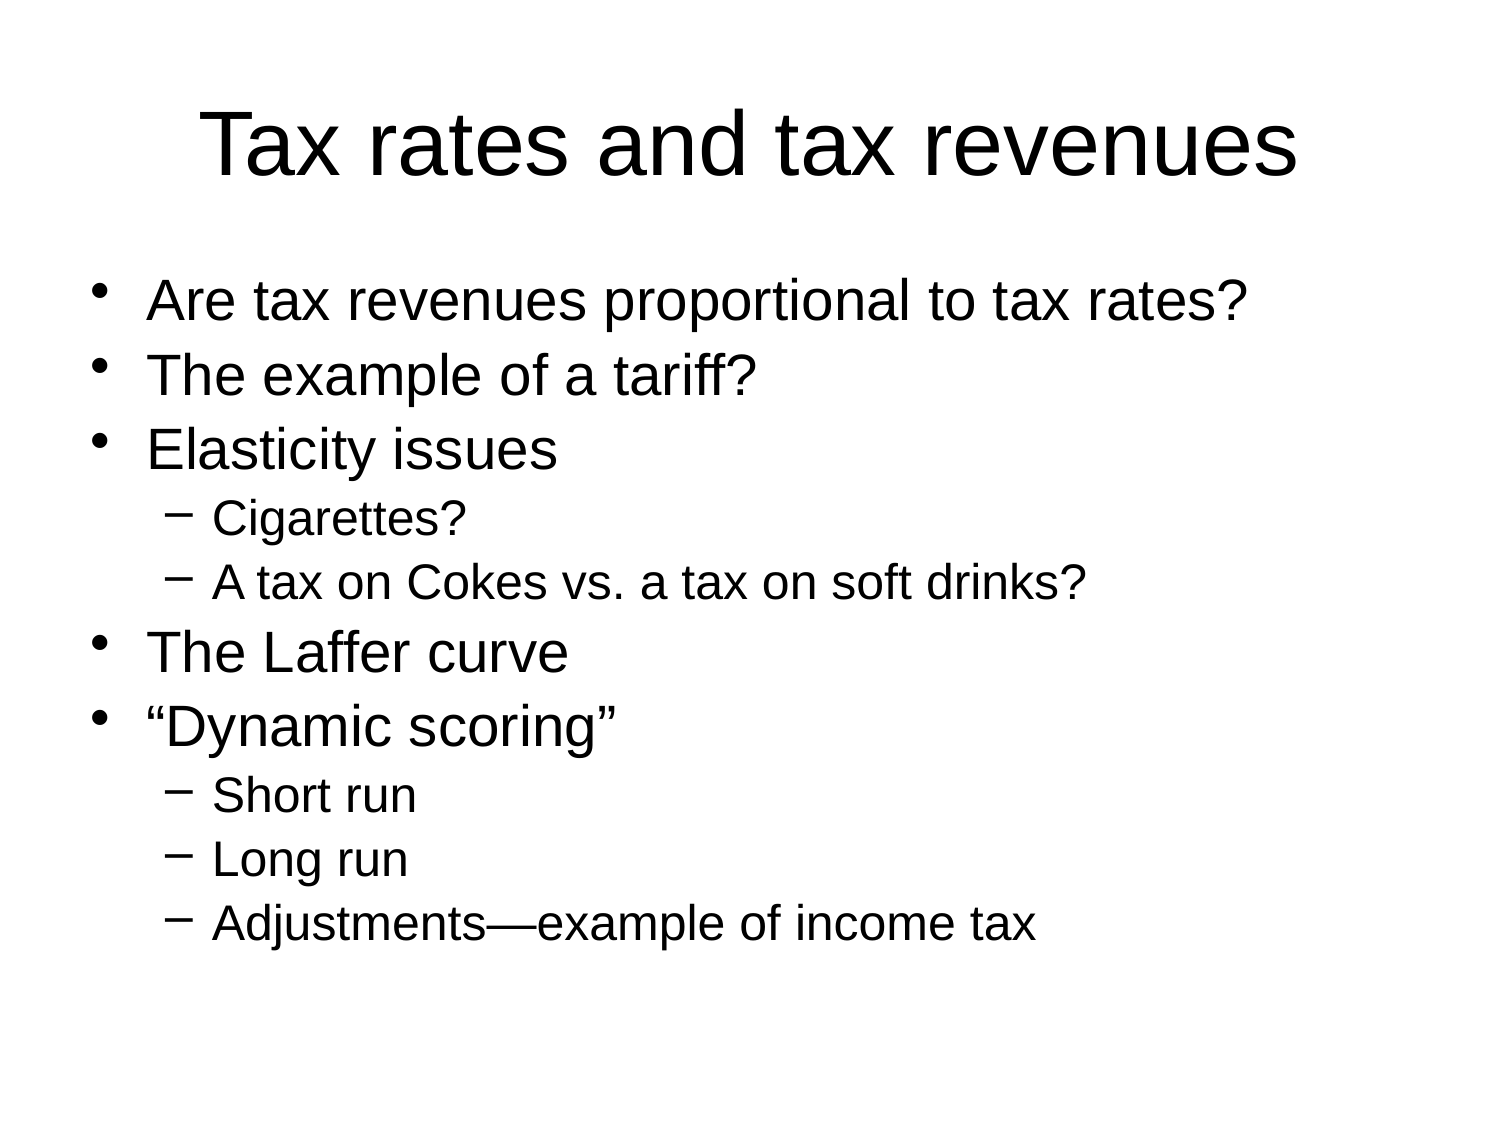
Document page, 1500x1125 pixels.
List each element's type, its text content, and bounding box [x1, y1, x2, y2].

title Tax rates and tax revenues [75, 45, 1425, 233]
list Are tax revenues proportional to tax rates? The example of a tariff? Elasticity issues Cigarettes? A tax on Cokes vs. a tax on soft drinks? The Laffer curve “Dynamic scoring” Short run Long run Adjustments—example of income tax [75, 262, 1425, 1005]
